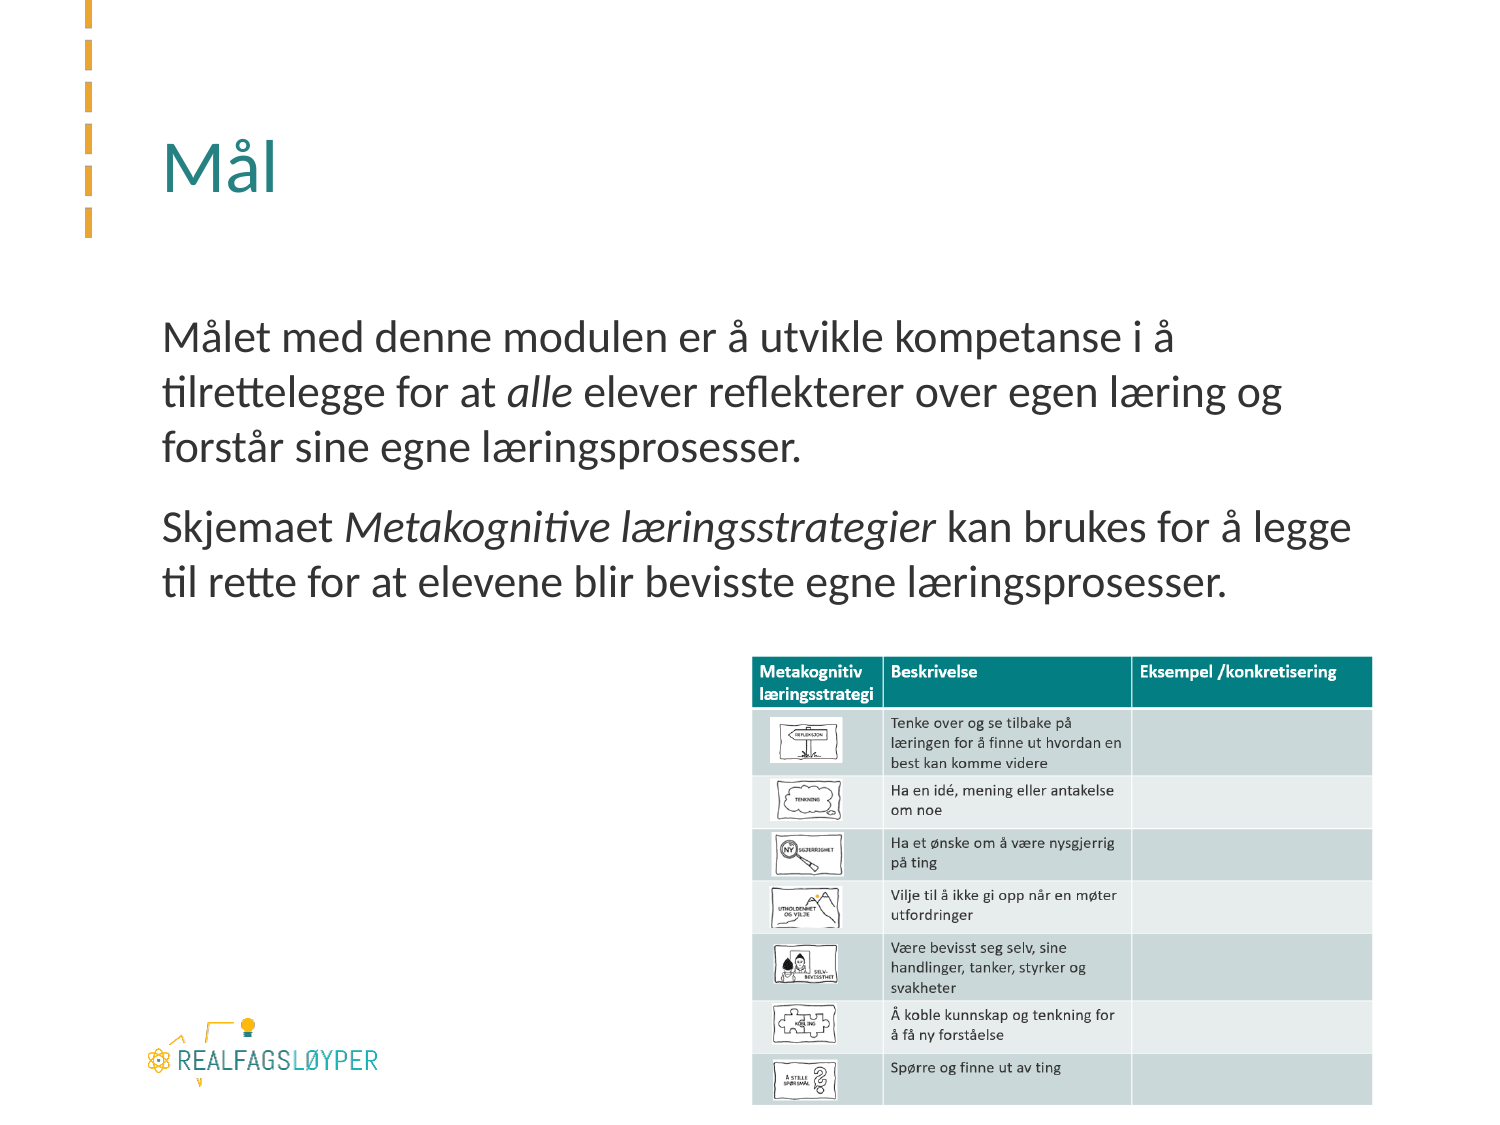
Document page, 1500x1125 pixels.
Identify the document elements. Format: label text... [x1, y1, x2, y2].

picture [85, 0, 92, 238]
picture [146, 1018, 380, 1089]
list Målet med denne modulen er å utvikle kompetanse i å tilrettelegge for at alle elever reflekterer over egen læring og forstår sine egne læringsprosesser. Skjemaet Metakognitive læringsstrategier kan brukes for å legge til rette for at elevene blir bevisste egne læringsprosesser. [146, 299, 1391, 986]
title Mål [146, 59, 1391, 278]
picture [744, 650, 1376, 1109]
